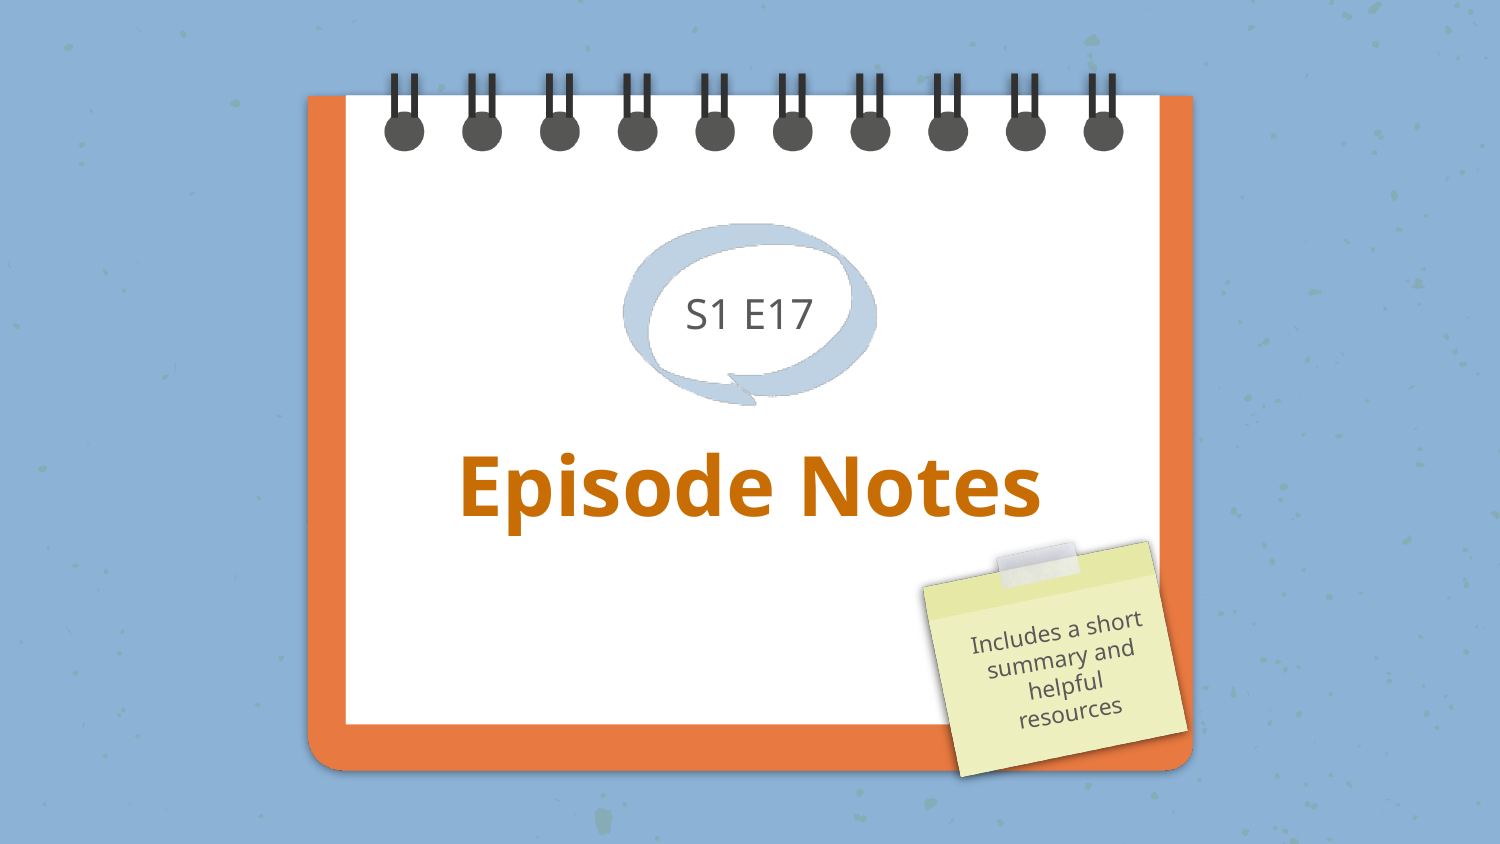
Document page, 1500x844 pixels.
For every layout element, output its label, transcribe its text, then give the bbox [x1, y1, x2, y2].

title Episode Notes [438, 418, 1062, 553]
picture [307, 73, 1201, 788]
